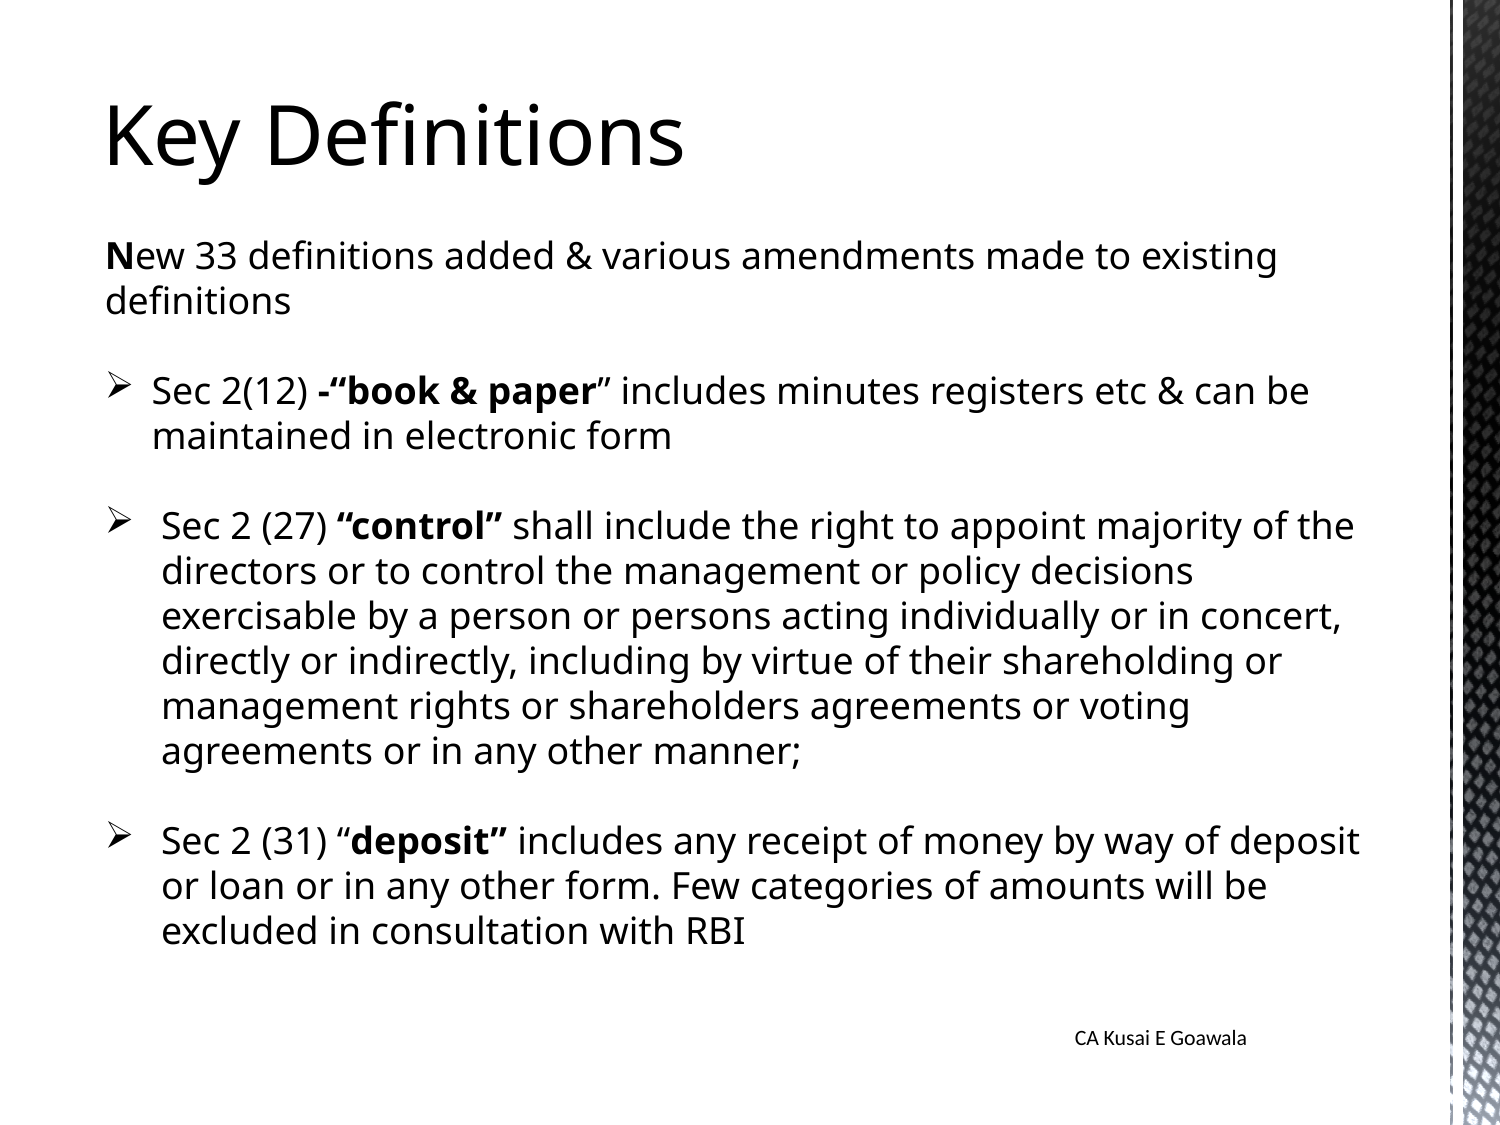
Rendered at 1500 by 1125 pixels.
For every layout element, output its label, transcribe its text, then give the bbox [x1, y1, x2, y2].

text_box New 33 definitions added & various amendments made to existing definitions Sec 2(12) -“book & paper” includes minutes registers etc & can be maintained in electronic form Sec 2 (27) “control” shall include the right to appoint majority of the directors or to control the management or policy decisions exercisable by a person or persons acting individually or in concert, directly or indirectly, including by virtue of their shareholding or management rights or shareholders agreements or voting agreements or in any other manner; Sec 2 (31) “deposit” includes any receipt of money by way of deposit or loan or in any other form. Few categories of amounts will be excluded in consultation with RBI [89, 224, 1390, 960]
text_box Key Definitions [87, 75, 1388, 190]
footer CA Kusai E Goawala [799, 1032, 1263, 1058]
picture [1447, 0, 1500, 1125]
